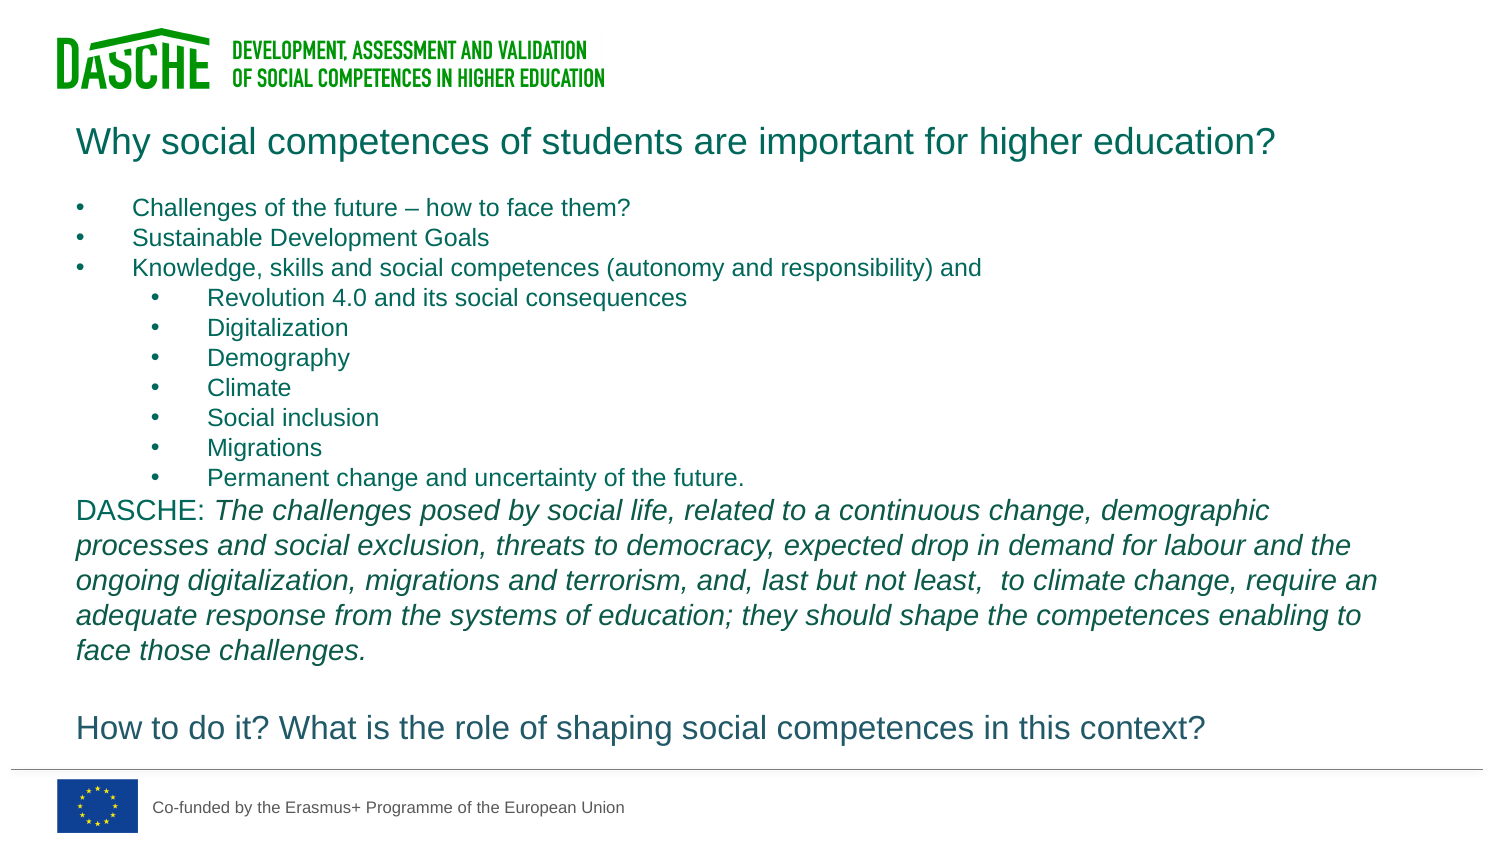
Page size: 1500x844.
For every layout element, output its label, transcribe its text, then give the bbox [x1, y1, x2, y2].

picture [57, 779, 61, 833]
picture [57, 28, 604, 89]
text_box Why social competences of students are important for higher education? Challenges of the future – how to face them? Sustainable Development Goals Knowledge, skills and social competences (autonomy and responsibility) and Revolution 4.0 and its social consequences Digitalization Demography Climate Social inclusion Migrations Permanent change and uncertainty of the future. DASCHE: The challenges posed by social life, related to a continuous change, demographic processes and social exclusion, threats to democracy, expected drop in demand for labour and the ongoing digitalization, migrations and terrorism, and, last but not least, to climate change, require an adequate response from the systems of education; they should shape the competences enabling to face those challenges. How to do it? What is the role of shaping social competences in this context? [61, 109, 1413, 844]
